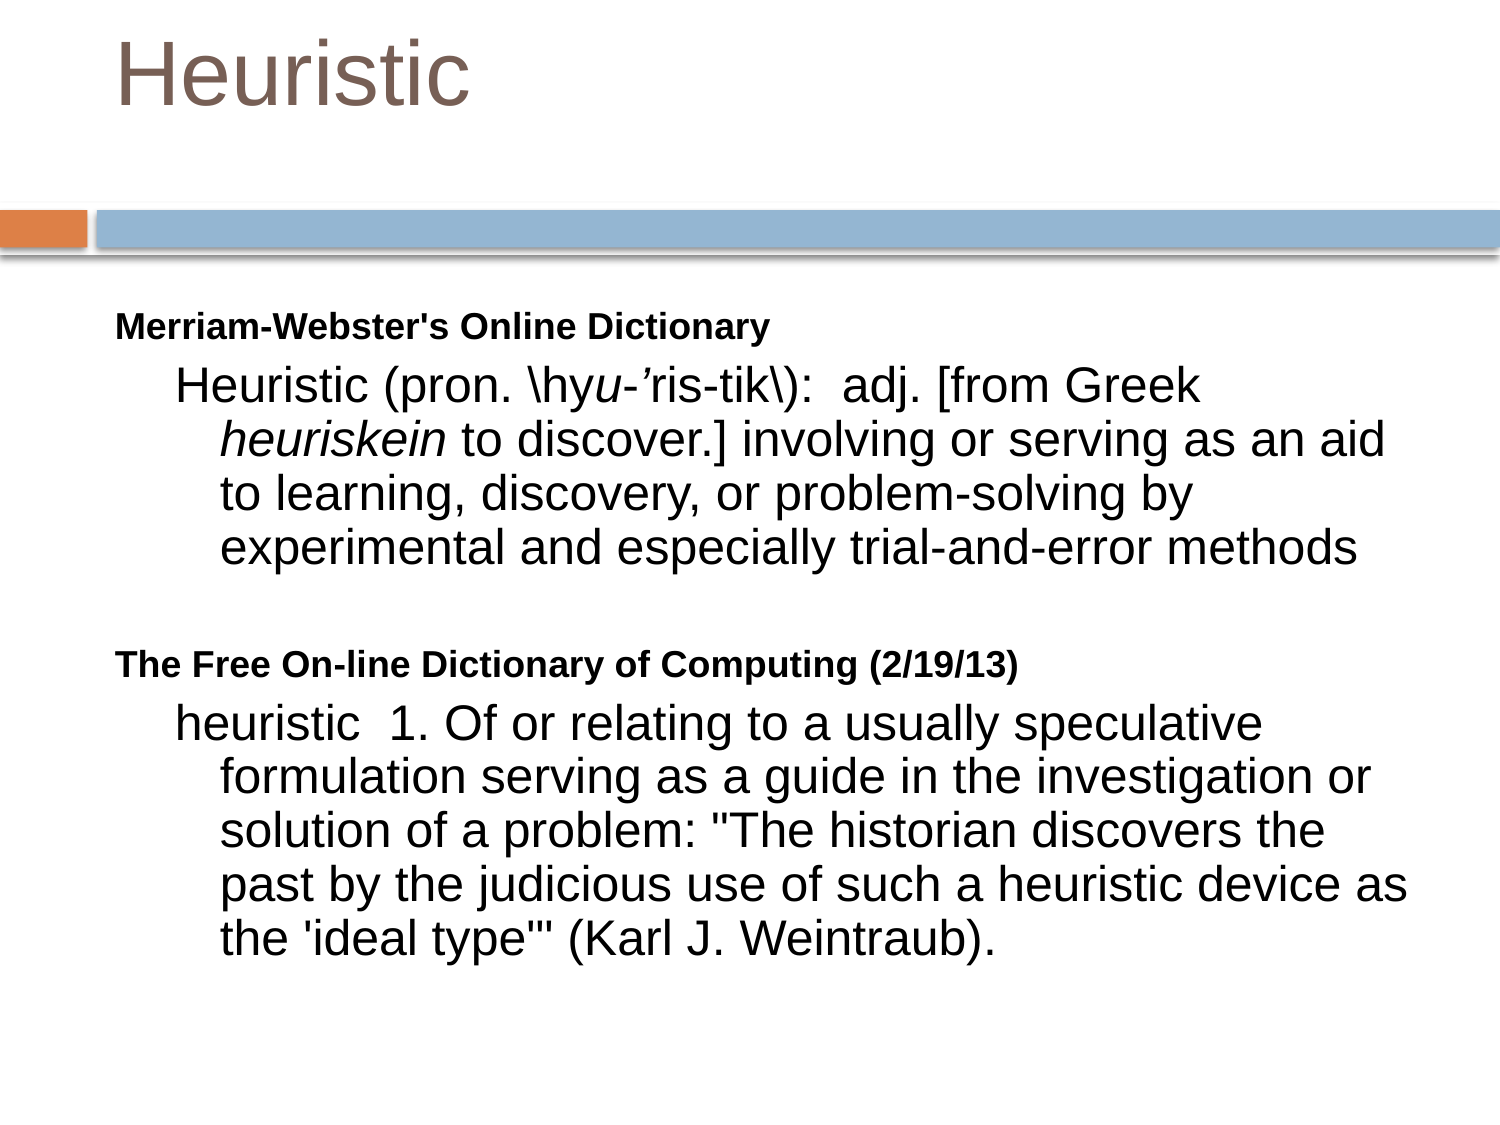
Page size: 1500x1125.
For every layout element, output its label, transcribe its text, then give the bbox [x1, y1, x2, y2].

title Heuristic [99, 0, 1375, 163]
list Merriam-Webster's Online Dictionary Heuristic (pron. \hyu-’ris-tik\): adj. [from Greek heuriskein to discover.] involving or serving as an aid to learning, discovery, or problem-solving by experimental and especially trial-and-error methods The Free On-line Dictionary of Computing (2/19/13) heuristic 1. Of or relating to a usually speculative formulation serving as a guide in the investigation or solution of a problem: "The historian discovers the past by the judicious use of such a heuristic device as the 'ideal type'" (Karl J. Weintraub). [99, 299, 1425, 888]
